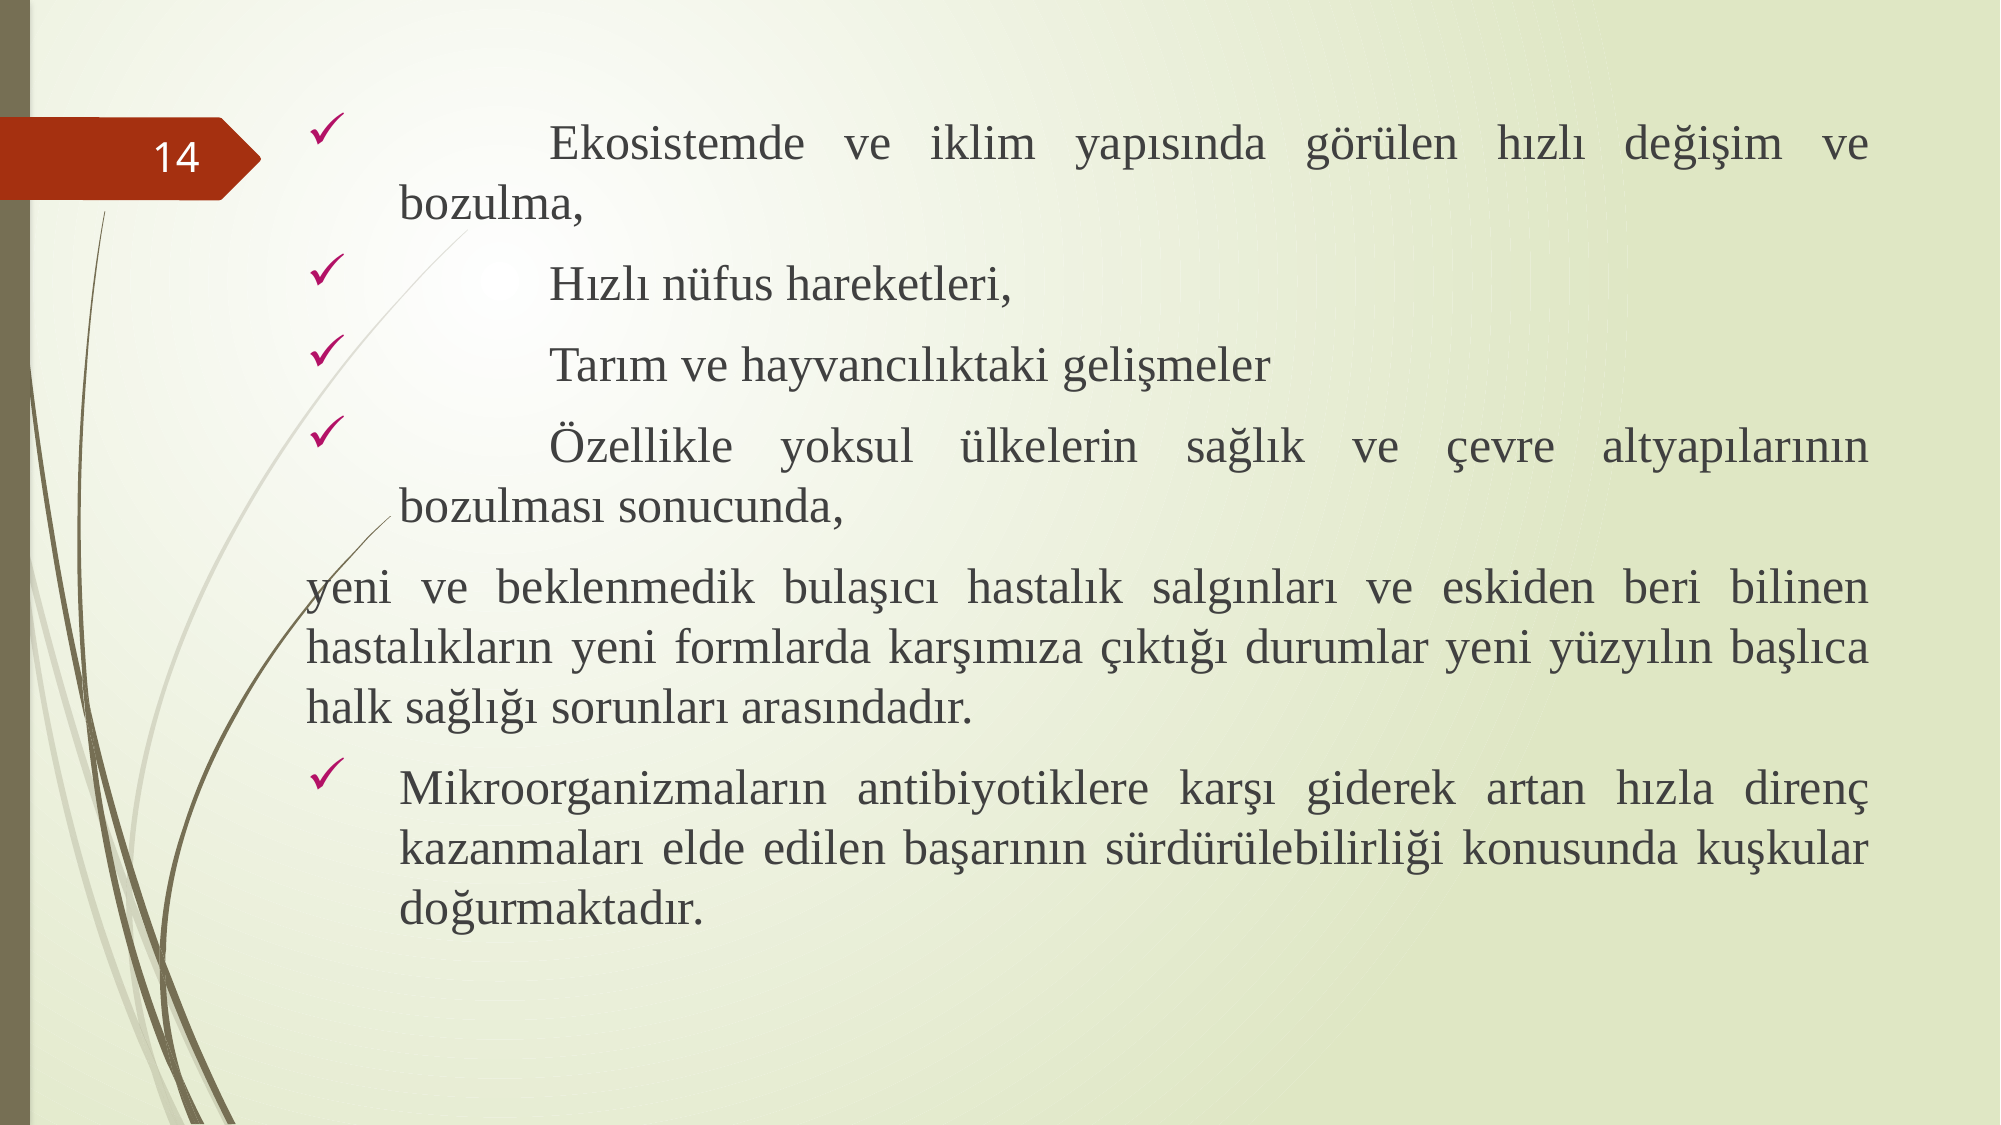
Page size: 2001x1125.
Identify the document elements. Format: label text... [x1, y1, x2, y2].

list Ekosistemde ve iklim yapısında görülen hızlı değişim ve bozulma, Hızlı nüfus hareketleri, Tarım ve hayvancılıktaki gelişmeler Özellikle yoksul ülkelerin sağlık ve çevre altyapılarının bozulması sonucunda, yeni ve beklenmedik bulaşıcı hastalık salgınları ve eskiden beri bilinen hastalıkların yeni formlarda karşımıza çıktığı durumlar yeni yüzyılın başlıca halk sağlığı sorunları arasındadır. Mikroorganizmaların antibiyotiklere karşı giderek artan hızla direnç kazanmaları elde edilen başarının sürdürülebilirliği konusunda kuşkular doğurmaktadır. [291, 90, 1886, 1035]
slide_number 14 [87, 129, 216, 190]
